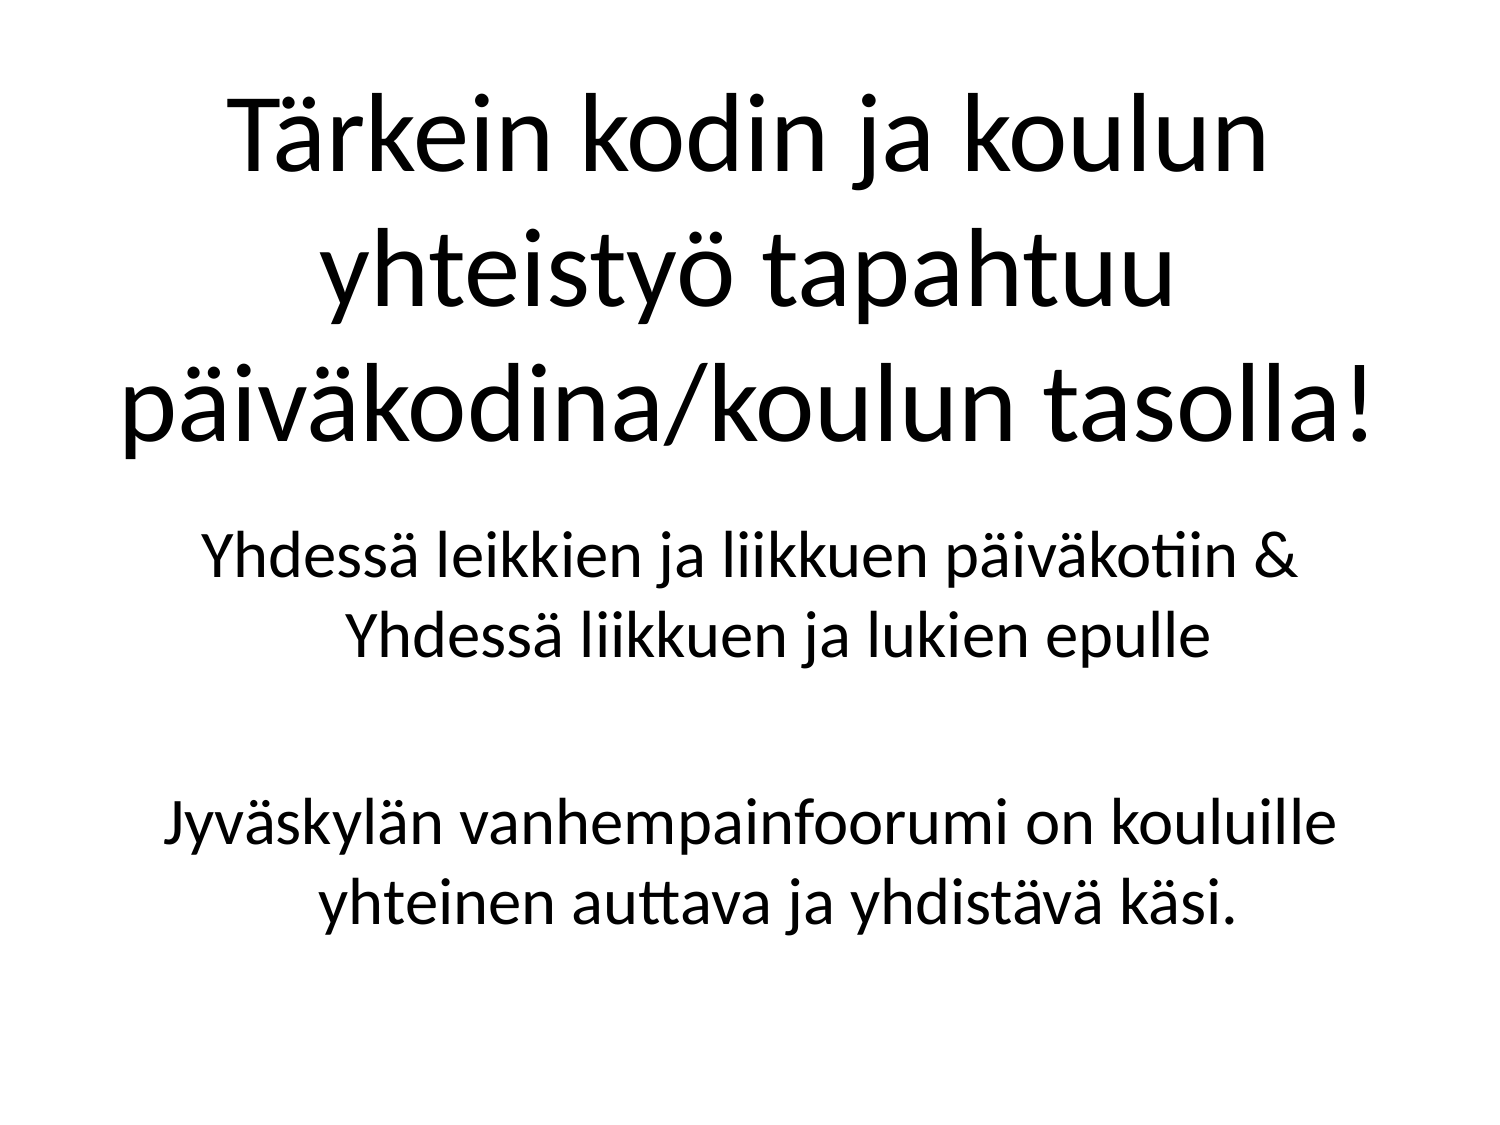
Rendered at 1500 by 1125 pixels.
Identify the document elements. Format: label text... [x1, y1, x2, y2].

list Yhdessä leikkien ja liikkuen päiväkotiin & Yhdessä liikkuen ja lukien epulle Jyväskylän vanhempainfoorumi on kouluille yhteinen auttava ja yhdistävä käsi. [76, 503, 1425, 1005]
title Tärkein kodin ja koulun yhteistyö tapahtuu päiväkodina/koulun tasolla! [75, 54, 1424, 468]
